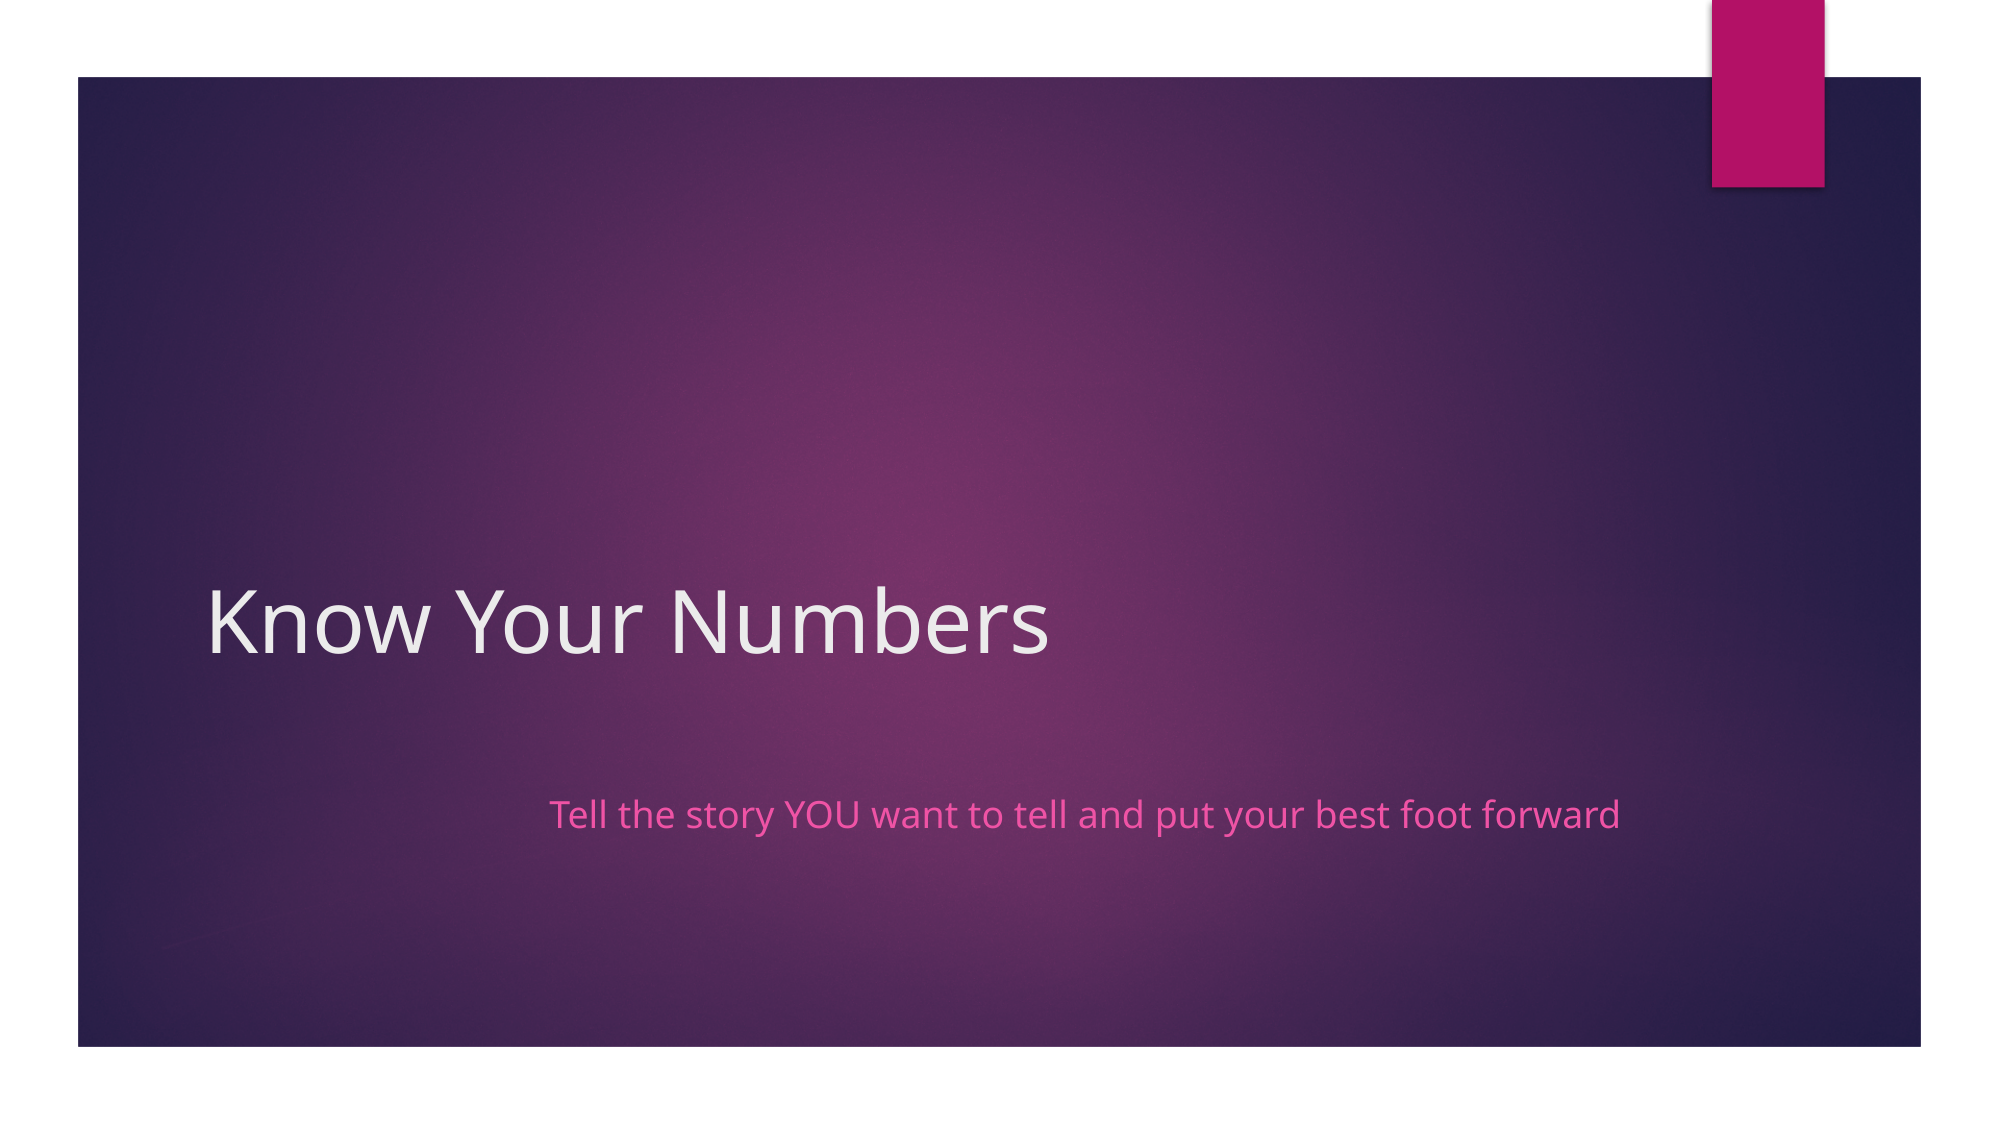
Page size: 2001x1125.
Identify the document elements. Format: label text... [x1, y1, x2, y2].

title Know Your Numbers [189, 344, 1638, 783]
subtitle Tell the story YOU want to tell and put your best foot forward [189, 783, 1638, 925]
